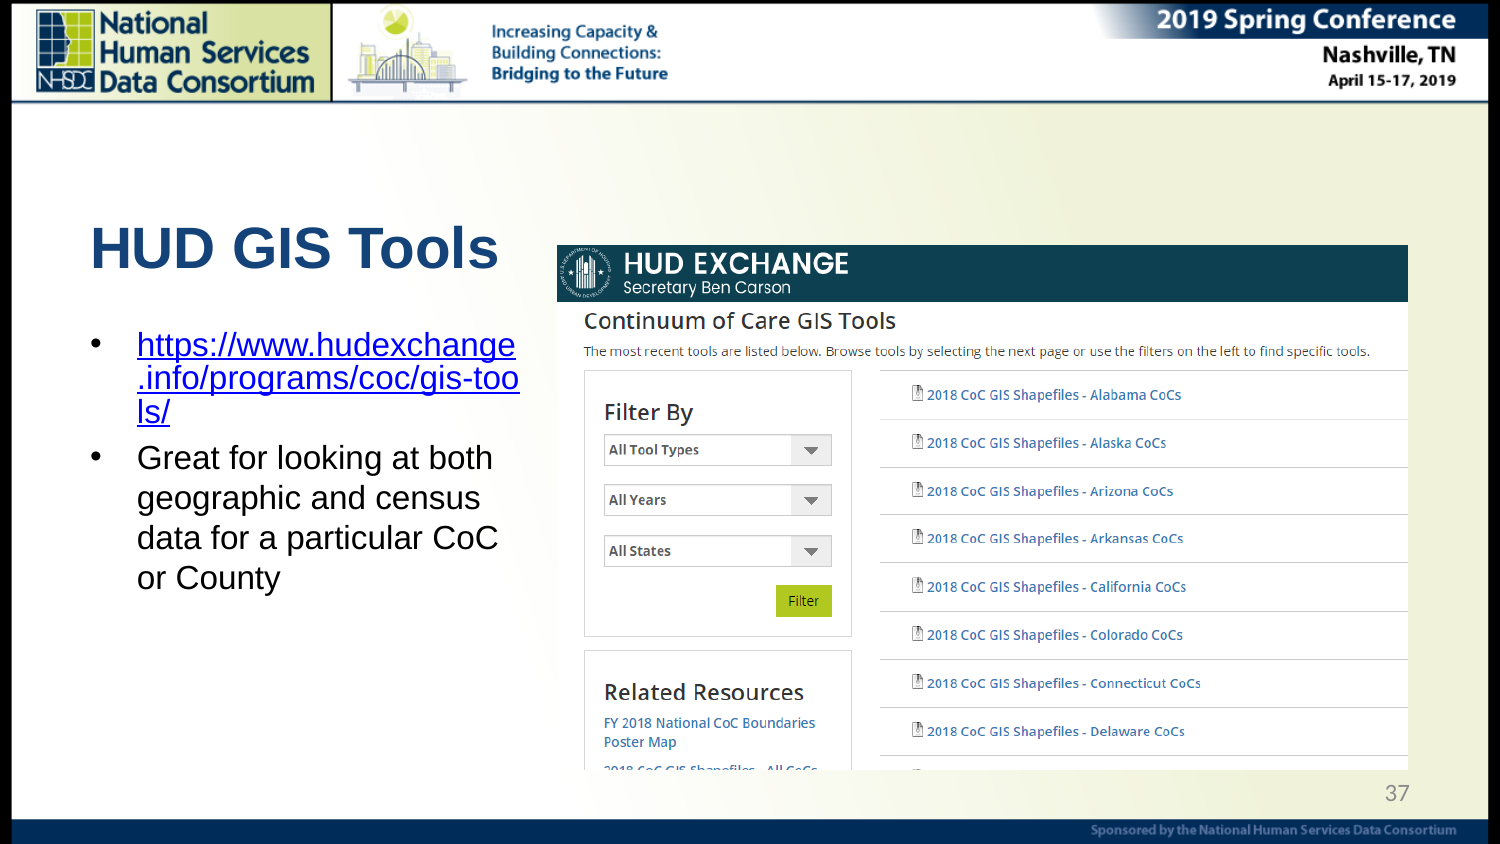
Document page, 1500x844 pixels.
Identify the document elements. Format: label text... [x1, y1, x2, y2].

title HUD GIS Tools [75, 174, 1425, 316]
slide_number 37 [1074, 769, 1425, 815]
list https://www.hudexchange.info/programs/coc/gis-tools/ Great for looking at both geographic and census data for a particular CoC or County [75, 315, 541, 754]
picture [0, 0, 1500, 844]
